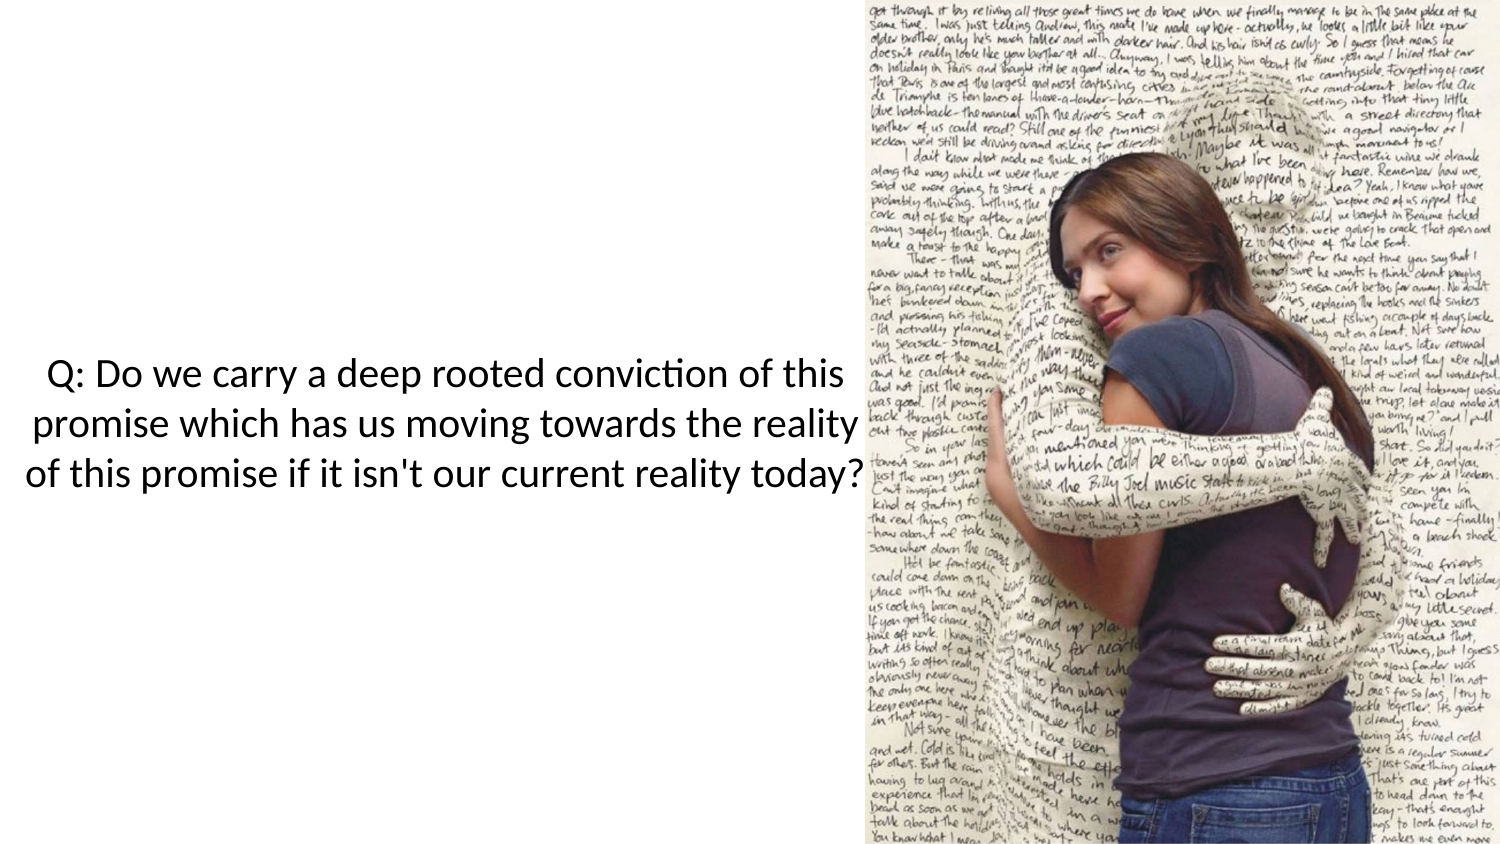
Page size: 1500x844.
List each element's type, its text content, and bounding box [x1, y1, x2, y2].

text_box Q: Do we carry a deep rooted conviction of this promise which has us moving towards the reality of this promise if it isn't our current reality today? [0, 338, 859, 504]
picture [864, 0, 1500, 844]
